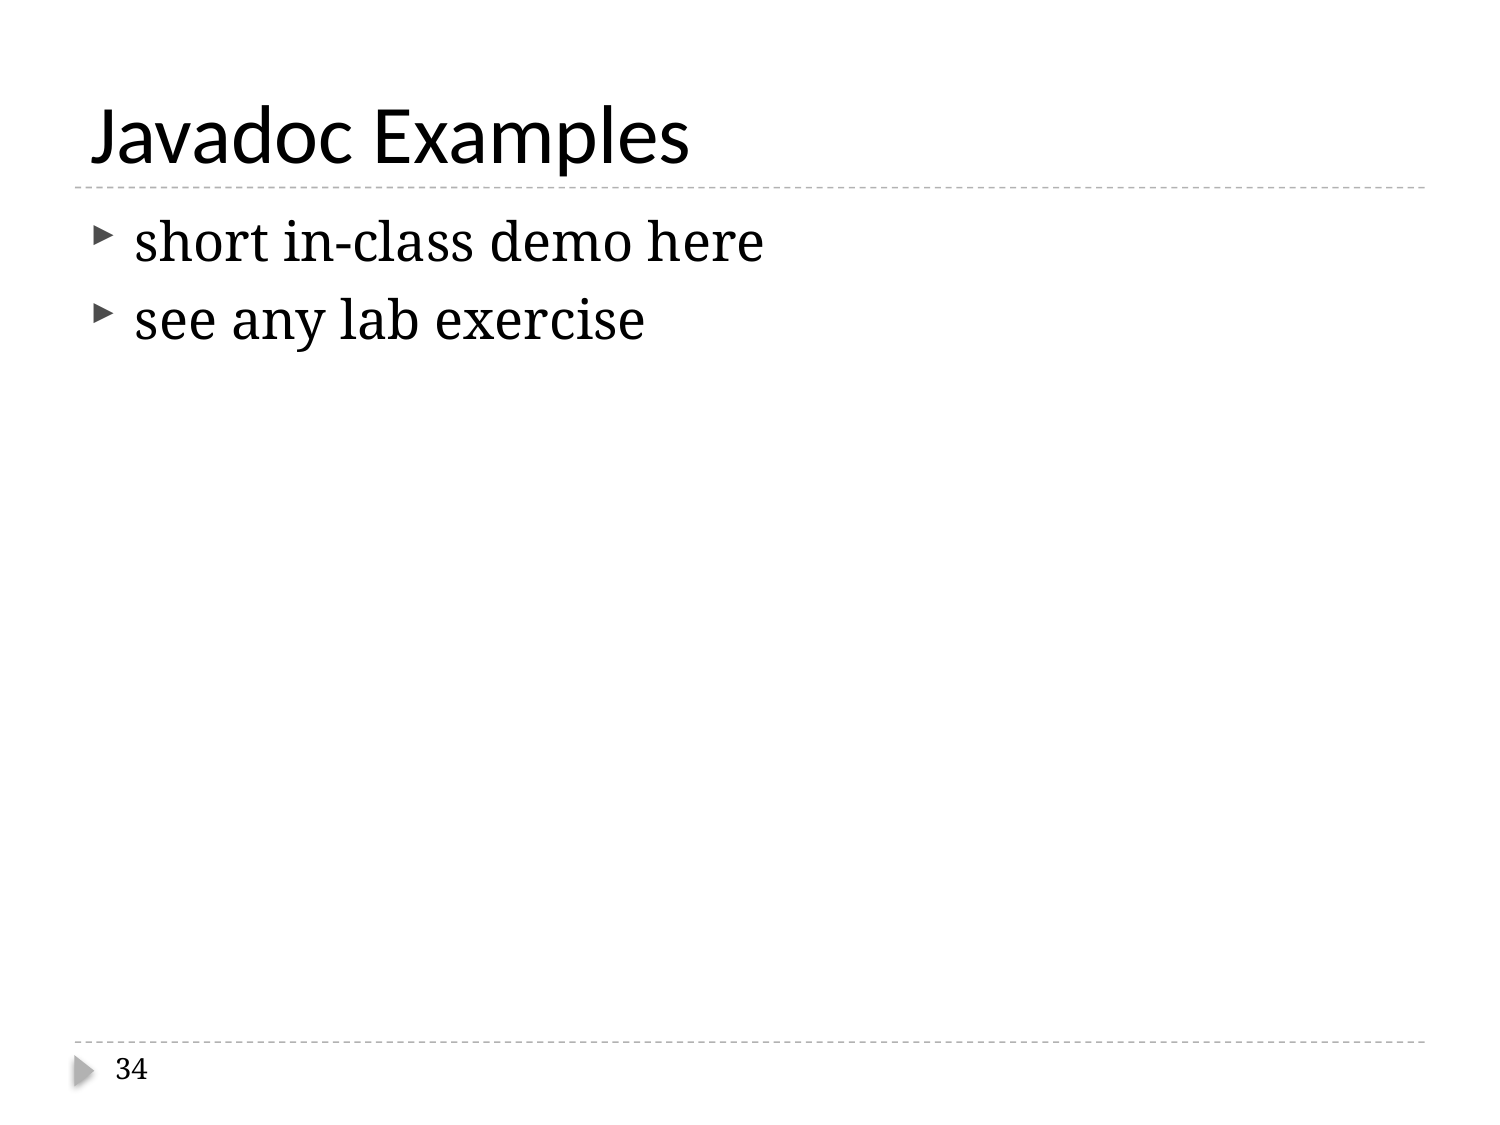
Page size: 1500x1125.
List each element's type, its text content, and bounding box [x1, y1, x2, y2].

list short in-class demo here see any lab exercise [74, 199, 1426, 1011]
title Javadoc Examples [74, 24, 1426, 188]
slide_number 34 [100, 1042, 426, 1103]
